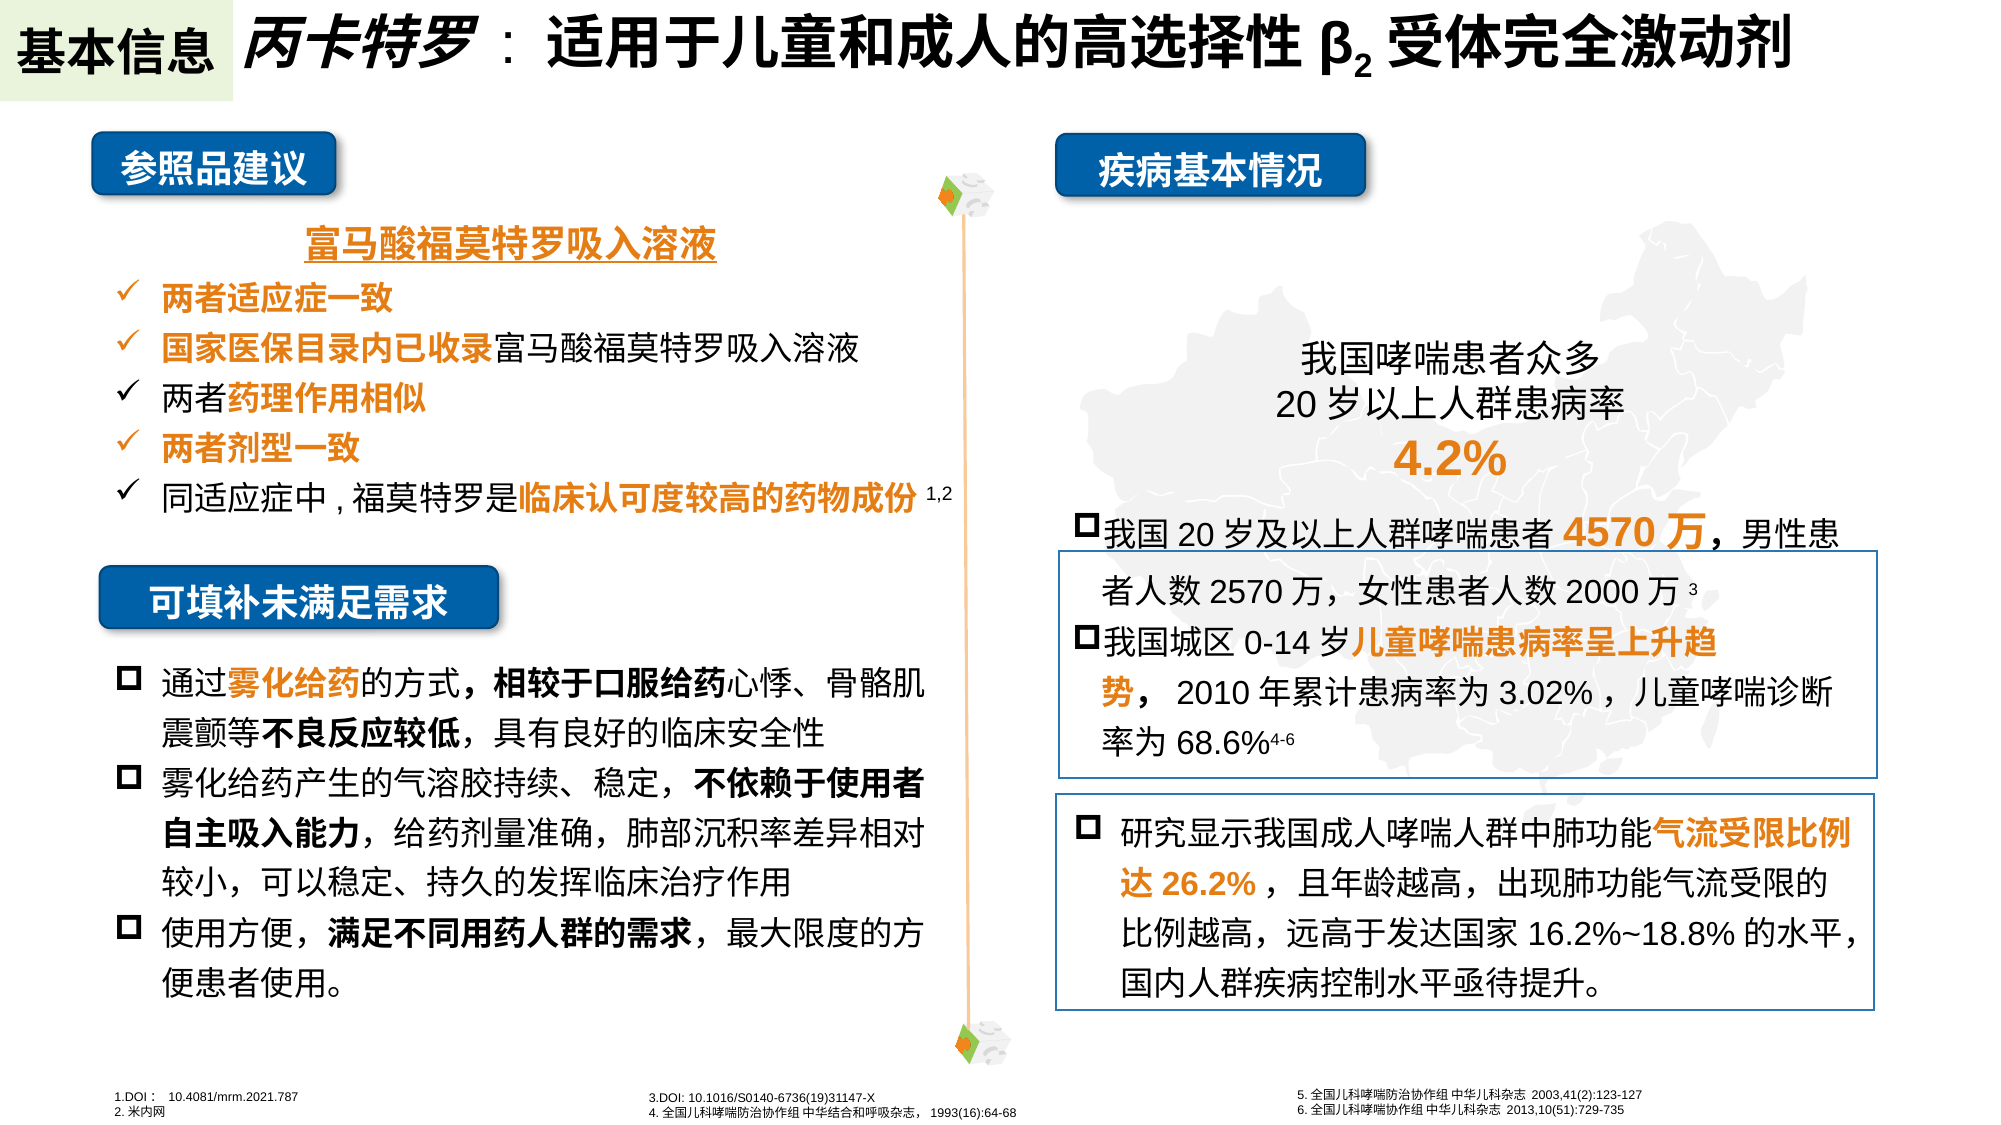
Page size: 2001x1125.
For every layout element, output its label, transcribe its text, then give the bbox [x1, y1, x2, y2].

text_box 疾病基本情况 [1055, 132, 1367, 197]
text_box 5.全国儿科哮喘防治协作组 中华儿科杂志 2003,41(2):123-127 6.全国儿科哮喘协作组 中华儿科杂志 2013,10(51):729-735 [1282, 1079, 1934, 1125]
text_box 可填补未满足需求 [98, 565, 500, 630]
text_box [938, 173, 1012, 1066]
text_box 参照品建议 [91, 131, 337, 196]
text_box 基本信息 [0, 0, 234, 102]
text_box 富马酸福莫特罗吸入溶液 [225, 190, 796, 273]
text_box 1.DOI： 10.4081/mrm.2021.787 2.米内网 [99, 1082, 609, 1125]
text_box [1056, 734, 1875, 1011]
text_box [1040, 543, 1880, 779]
text_box 两者适应症一致 国家医保目录内已收录富马酸福莫特罗吸入溶液 两者药理作用相似 两者剂型一致 同适应症中,福莫特罗是临床认可度较高的药物成份1,2 [99, 260, 938, 525]
text_box 3.DOI: 10.1016/S0140-6736(19)31147-X 4.全国儿科哮喘防治协作组 中华结合和呼吸杂志，1993(16):64-68 [633, 1082, 1258, 1125]
text_box 丙卡特罗 : 适用于儿童和成人的高选择性β2受体完全激动剂 [234, 10, 1231, 93]
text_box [1079, 218, 1808, 543]
text_box 通过雾化给药的方式，相较于口服给药心悸、骨骼肌震颤等不良反应较低，具有良好的临床安全性 雾化给药产生的气溶胶持续、稳定，不依赖于使用者自主吸入能力，给药剂量准确，肺部沉积率差异相对较小，可以稳定、持久的发挥临床治疗作用 使用方便，满足不同用药人群的需求，最大限度的方便患者使用。 [99, 644, 938, 1009]
